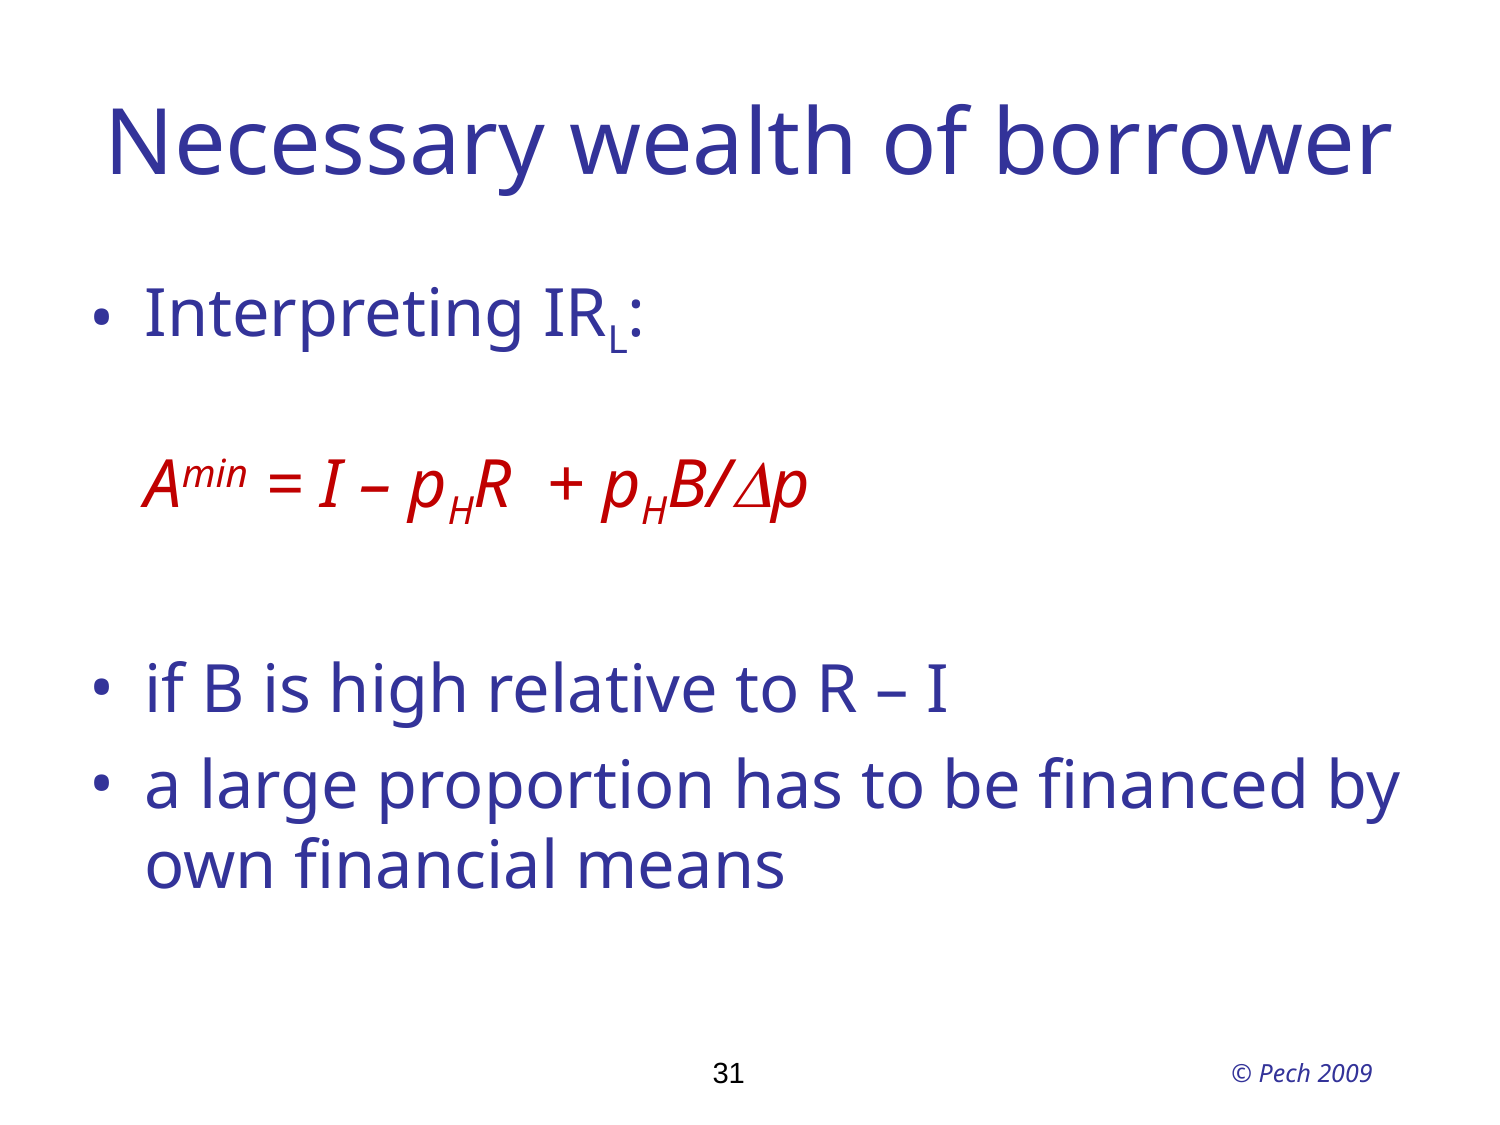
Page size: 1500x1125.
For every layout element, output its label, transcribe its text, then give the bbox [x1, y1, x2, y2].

text_box Necessary wealth of borrower [74, 45, 1424, 232]
text_box 31 [553, 1046, 904, 1125]
text_box Interpreting IRL: Amin = I – pHR + pHB/p if B is high relative to R – I a large proportion has to be financed by own financial means [74, 262, 1424, 1004]
